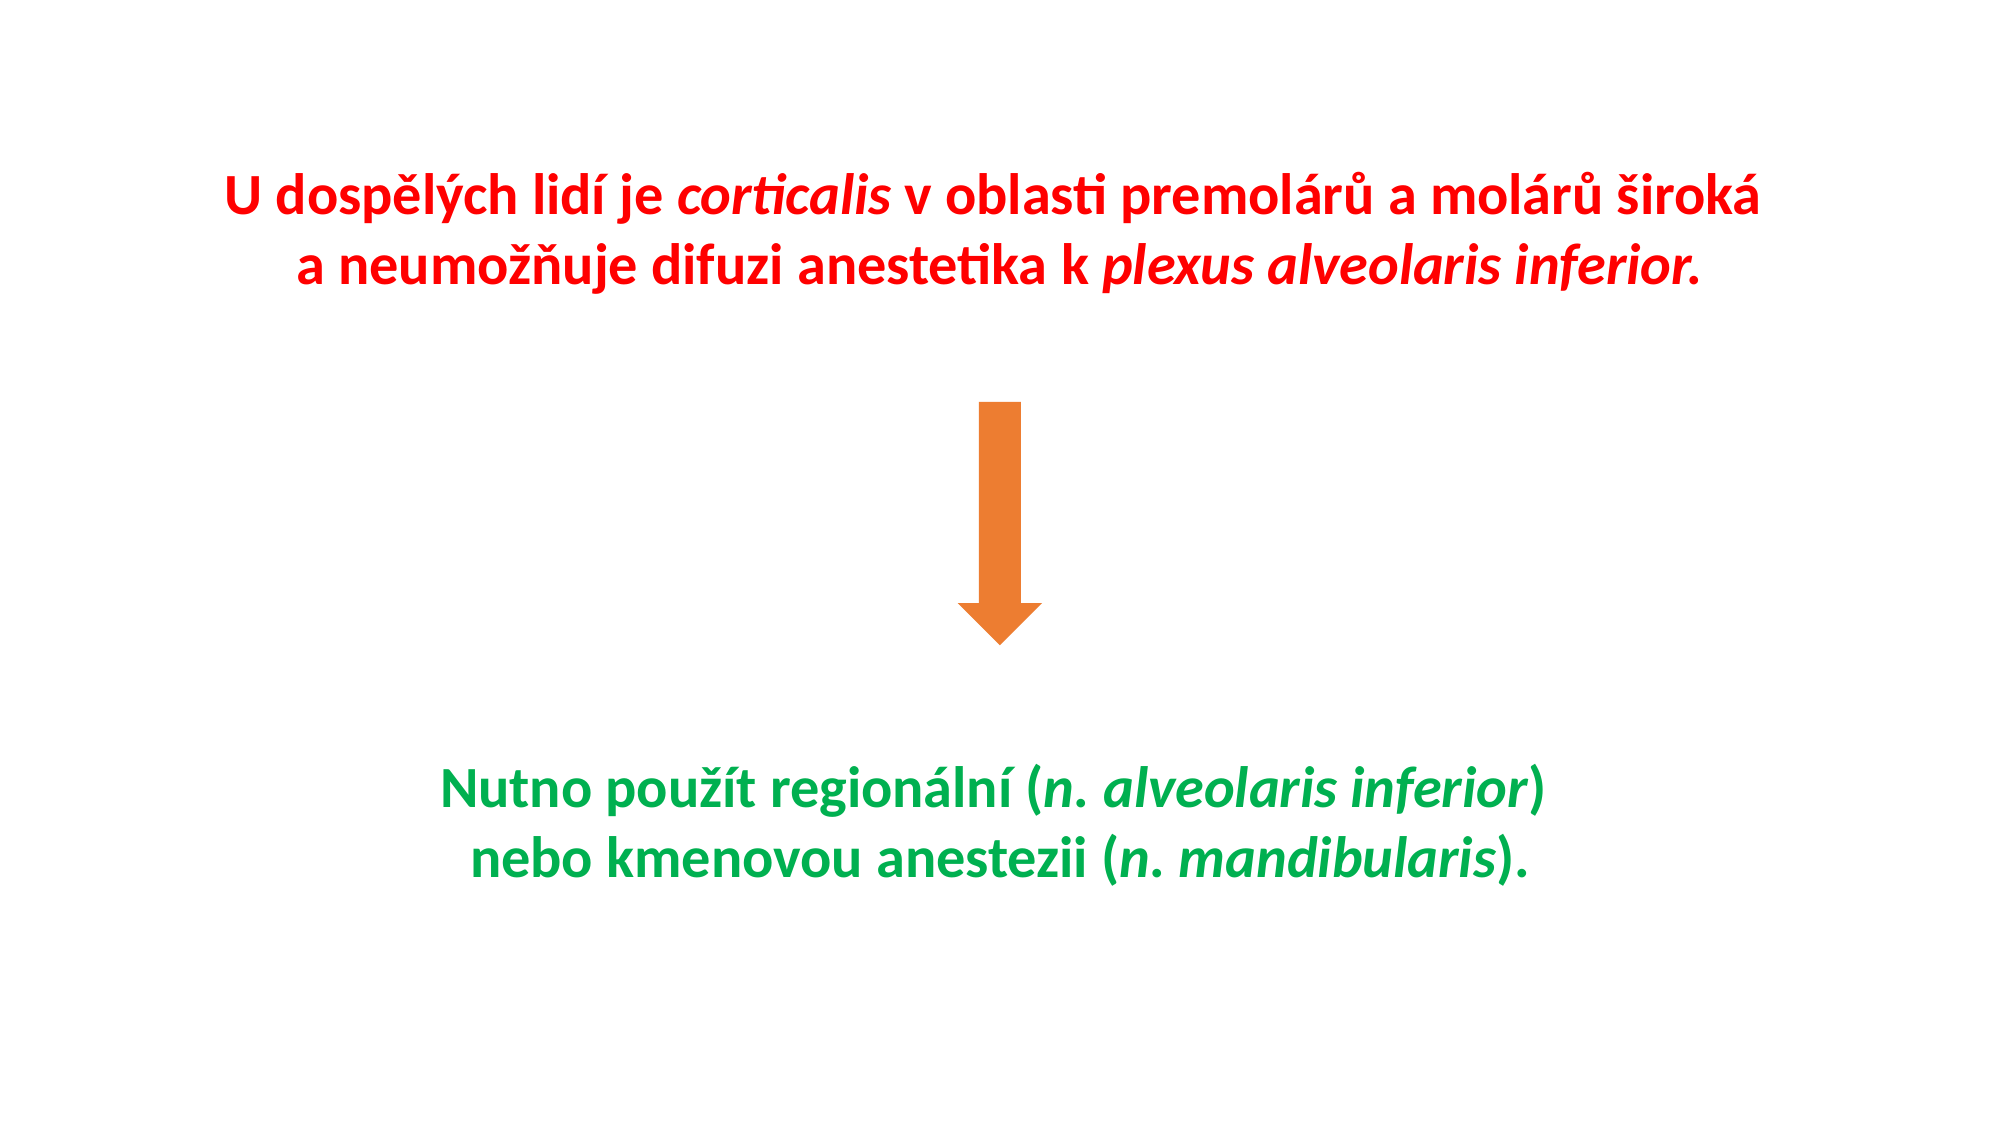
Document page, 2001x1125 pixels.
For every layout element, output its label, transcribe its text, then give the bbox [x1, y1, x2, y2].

text_box U dospělých lidí je corticalis v oblasti premolárů a molárů široká a neumožňuje difuzi anestetika k plexus alveolaris inferior. [209, 148, 1791, 304]
text_box Nutno použít regionální (n. alveolaris inferior) nebo kmenovou anestezii (n. mandibularis). [425, 741, 1575, 897]
text_box [957, 401, 1043, 646]
